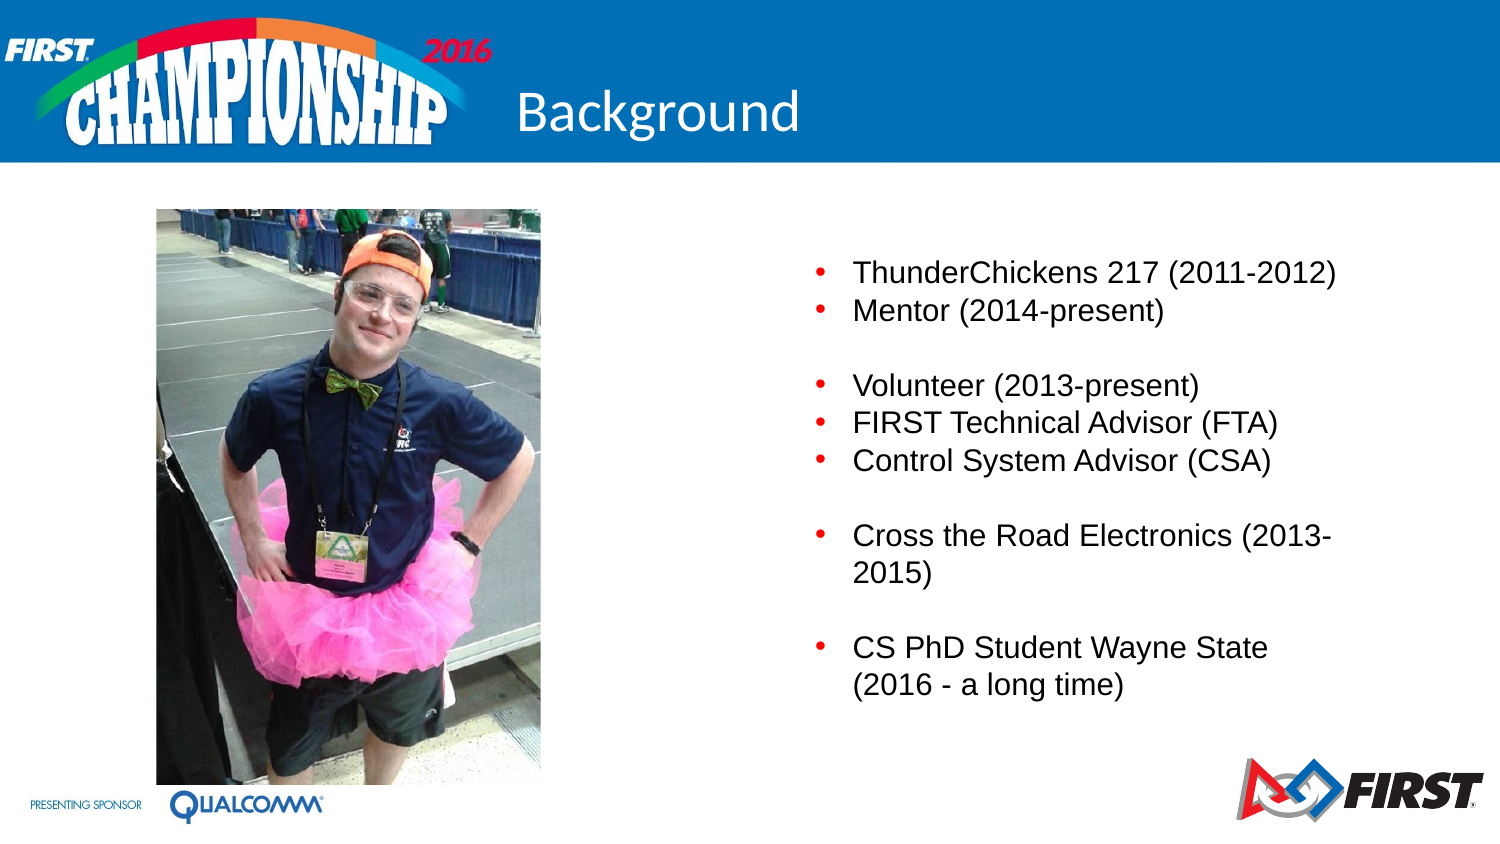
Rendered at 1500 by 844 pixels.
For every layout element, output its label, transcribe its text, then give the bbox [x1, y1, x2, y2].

picture [0, 0, 1500, 835]
list ThunderChickens 217 (2011-2012) Mentor (2014-present) Volunteer (2013-present) FIRST Technical Advisor (FTA) Control System Advisor (CSA) Cross the Road Electronics (2013-2015) CS PhD Student Wayne State (2016 - a long time) [762, 237, 1425, 795]
title Background [501, 53, 1500, 163]
picture [1236, 758, 1484, 823]
